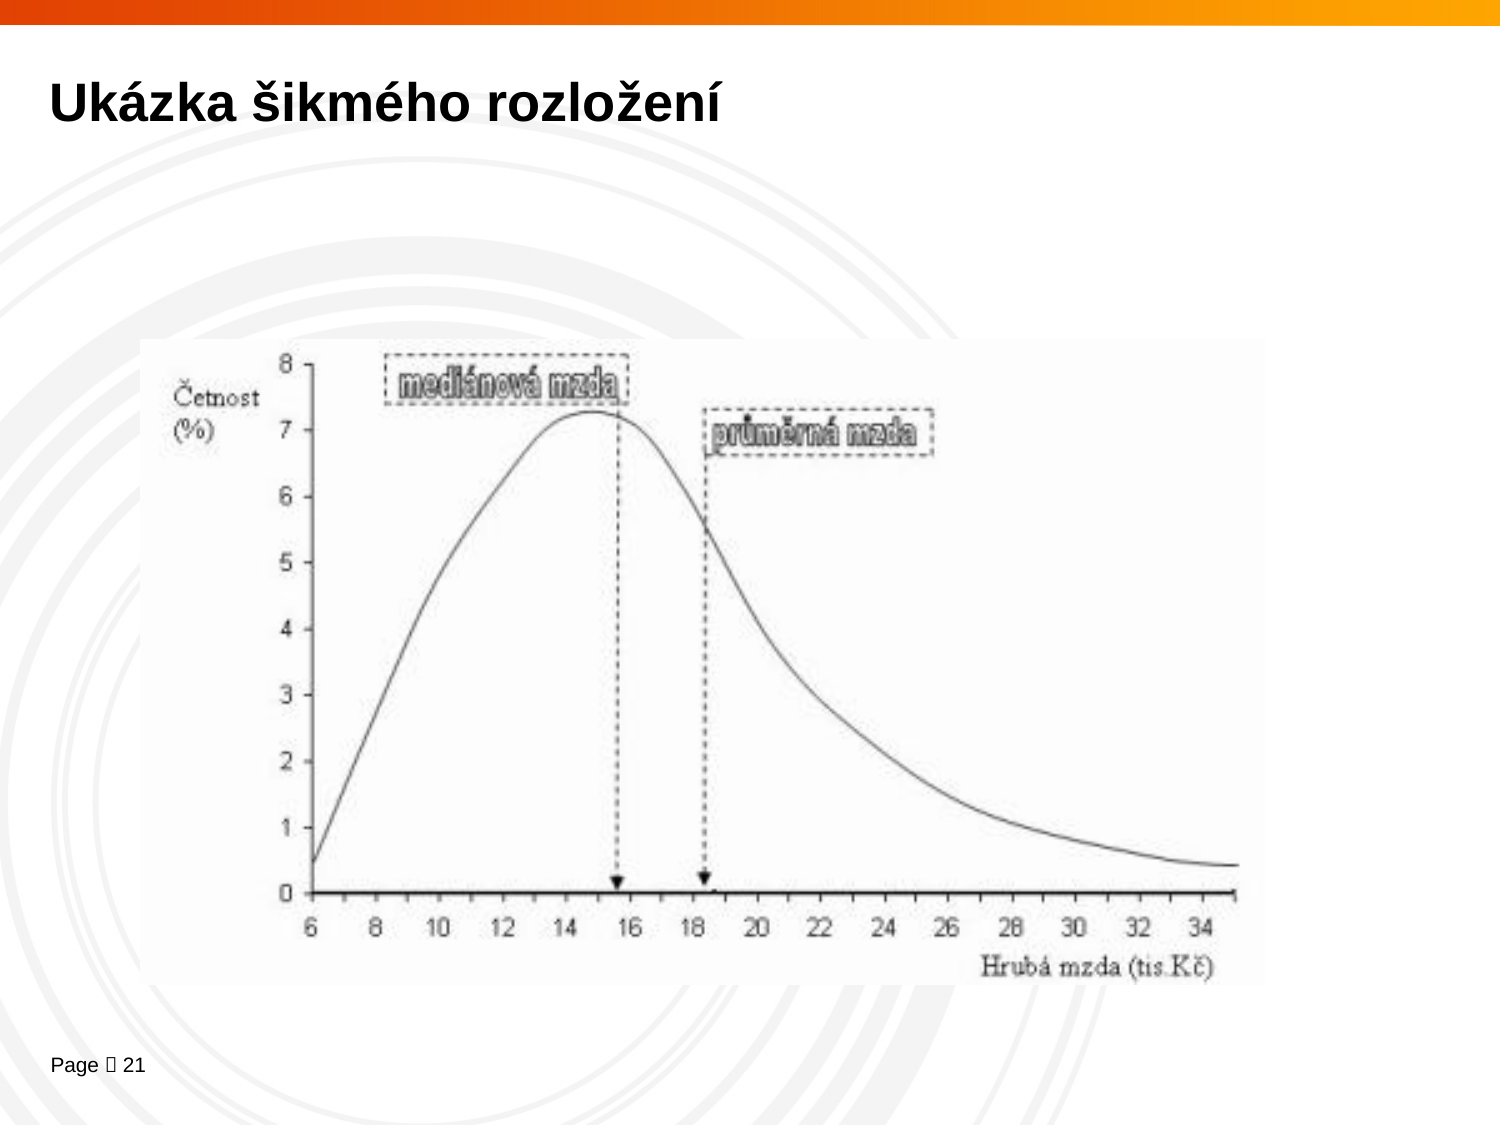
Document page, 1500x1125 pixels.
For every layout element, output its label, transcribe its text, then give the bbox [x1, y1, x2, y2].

picture [0, 0, 1500, 1125]
title Ukázka šikmého rozložení [48, 67, 1446, 173]
